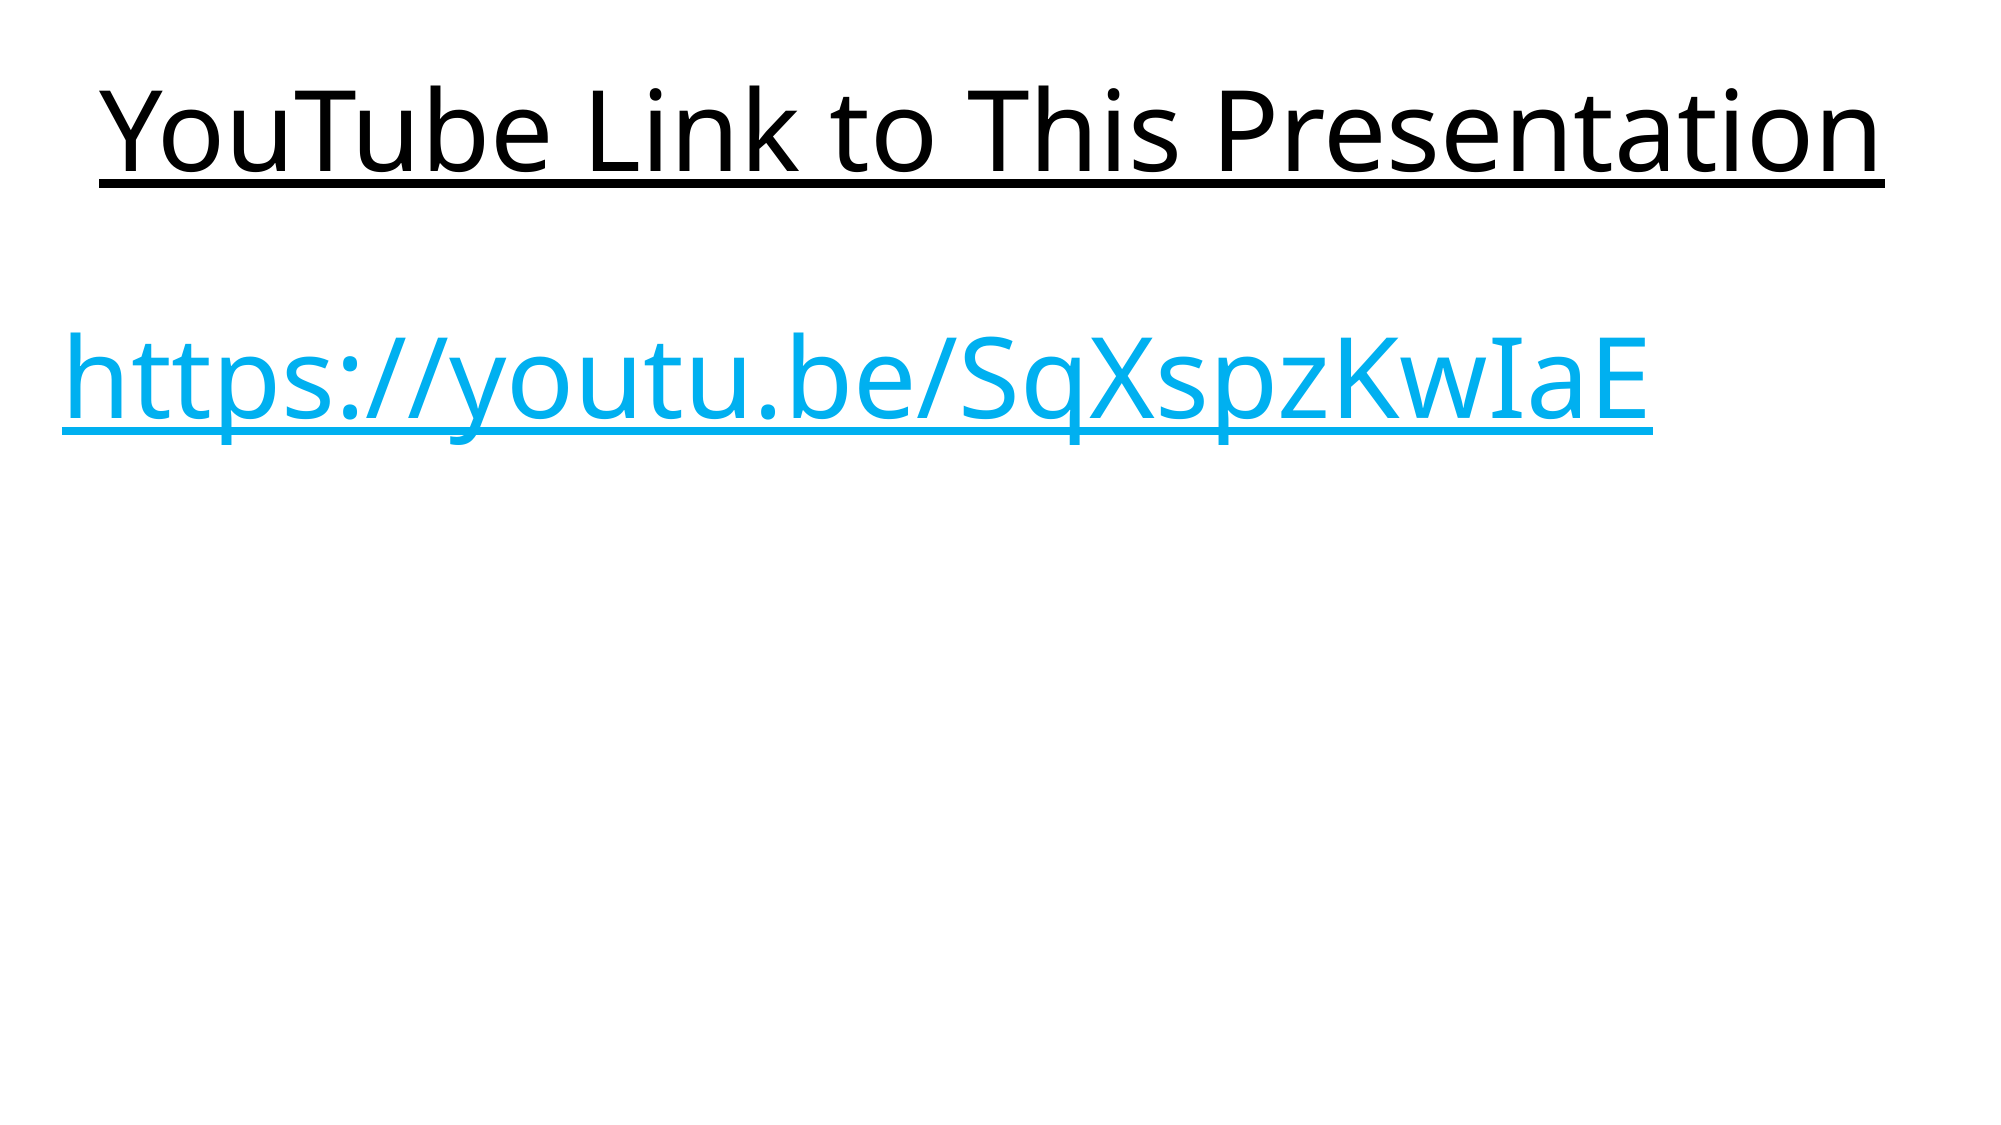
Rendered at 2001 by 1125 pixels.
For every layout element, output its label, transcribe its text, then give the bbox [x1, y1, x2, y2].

text_box https://youtu.be/SqXspzKwIaE [47, 298, 2000, 467]
text_box YouTube Link to This Presentation [12, 51, 1972, 201]
